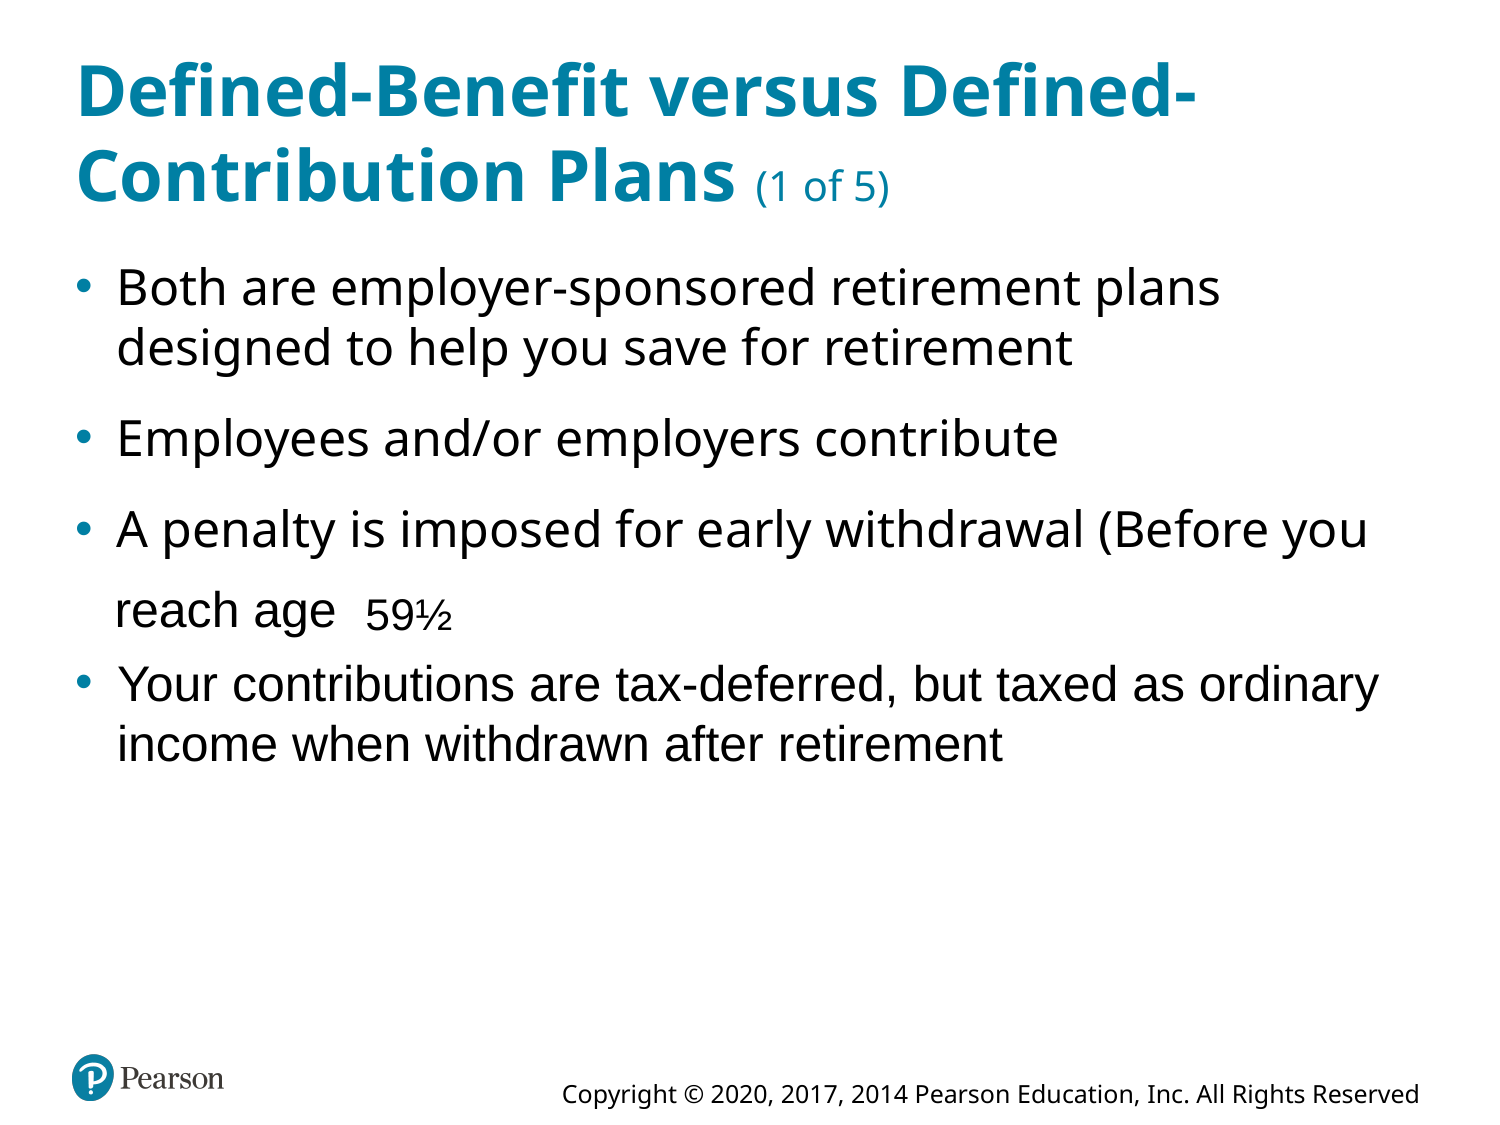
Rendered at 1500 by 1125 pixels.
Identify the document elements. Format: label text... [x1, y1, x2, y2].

list Your contributions are tax-deferred, but taxed as ordinary income when withdrawn after retirement [75, 651, 1425, 788]
picture [98, 1054, 224, 1101]
list reach age [114, 576, 357, 642]
title Defined-Benefit versus Defined-Contribution Plans (1 of 5) [75, 35, 1425, 216]
picture [72, 1087, 83, 1101]
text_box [363, 591, 457, 637]
picture [80, 1063, 106, 1088]
list Both are employer-sponsored retirement plans designed to help you save for retirement Employees and/or employers contribute A penalty is imposed for early withdrawal (Before you [75, 255, 1385, 562]
picture [72, 1054, 88, 1070]
